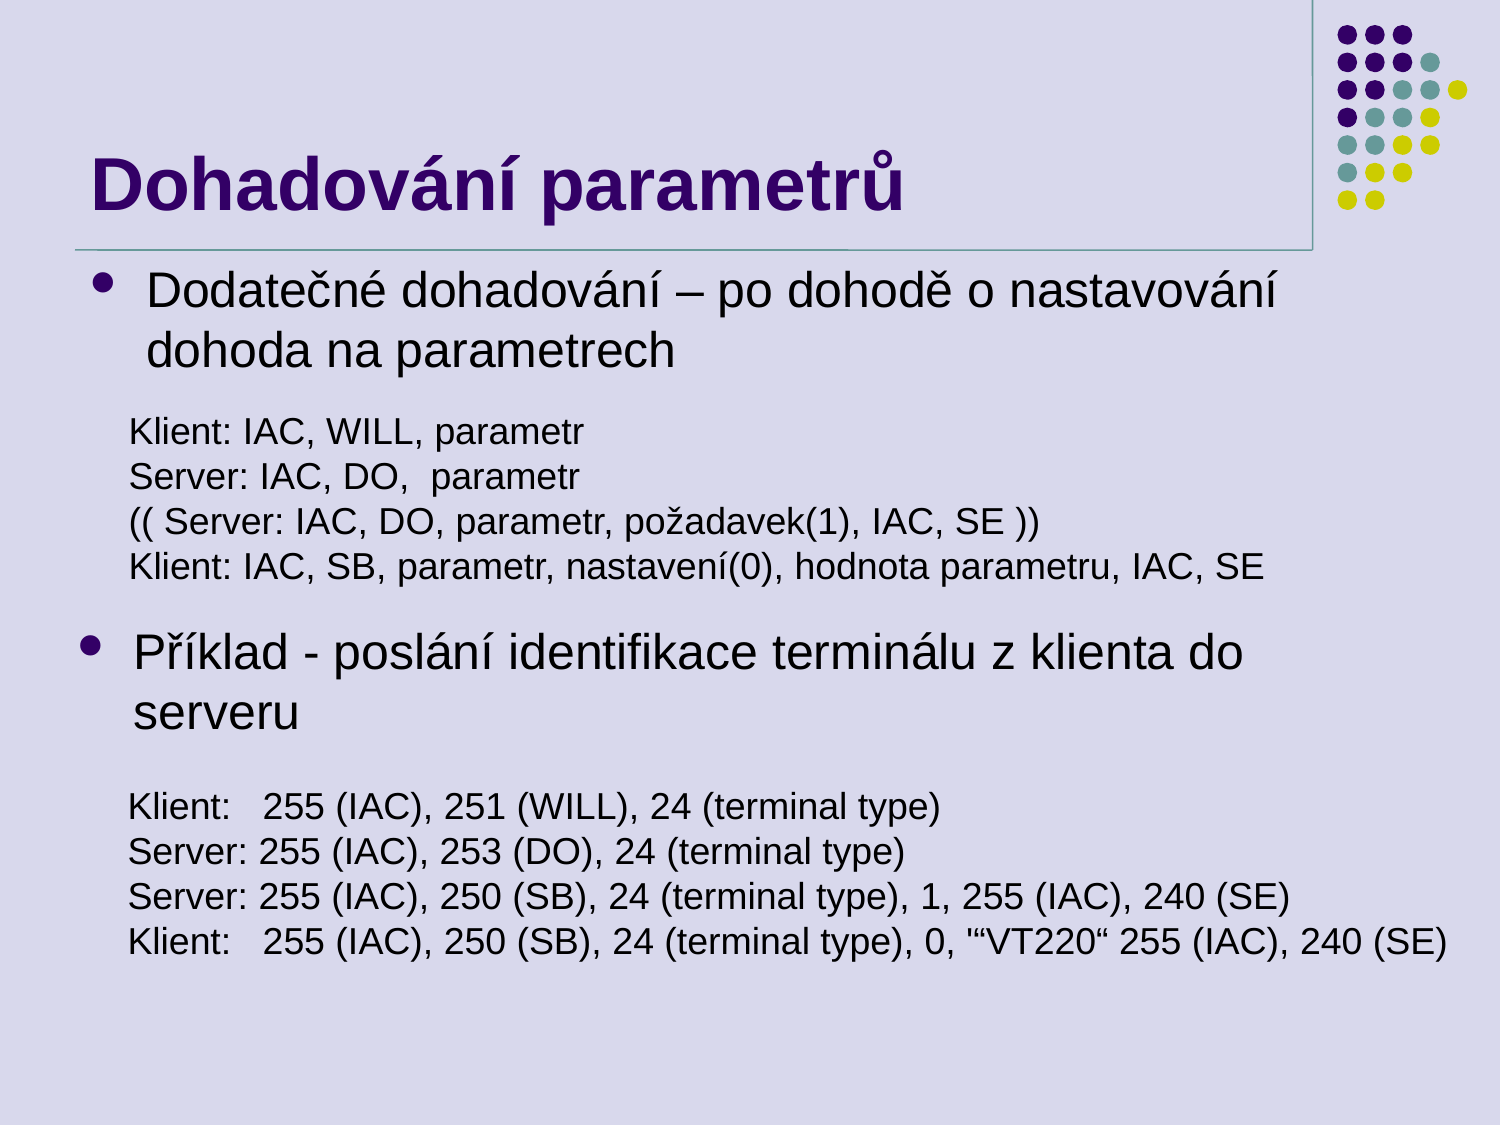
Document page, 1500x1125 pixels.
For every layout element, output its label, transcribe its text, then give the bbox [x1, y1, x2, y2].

text_box Klient: 255 (IAC), 251 (WILL), 24 (terminal type) Server: 255 (IAC), 253 (DO), 24 (terminal type) Server: 255 (IAC), 250 (SB), 24 (terminal type), 1, 255 (IAC), 240 (SE) Klient: 255 (IAC), 250 (SB), 24 (terminal type), 0, '“VT220“ 255 (IAC), 240 (SE) [112, 774, 1475, 1015]
title Dohadování parametrů [75, 20, 1313, 233]
text_box Klient: IAC, WILL, parametr Server: IAC, DO, parametr (( Server: IAC, DO, parametr, požadavek(1), IAC, SE )) Klient: IAC, SB, parametr, nastavení(0), hodnota parametru, IAC, SE [113, 399, 1292, 595]
text_box Dodatečné dohadování – po dohodě o nastavování dohoda na parametrech [75, 249, 1463, 375]
list Příklad - poslání identifikace terminálu z klienta do serveru [62, 612, 1413, 763]
